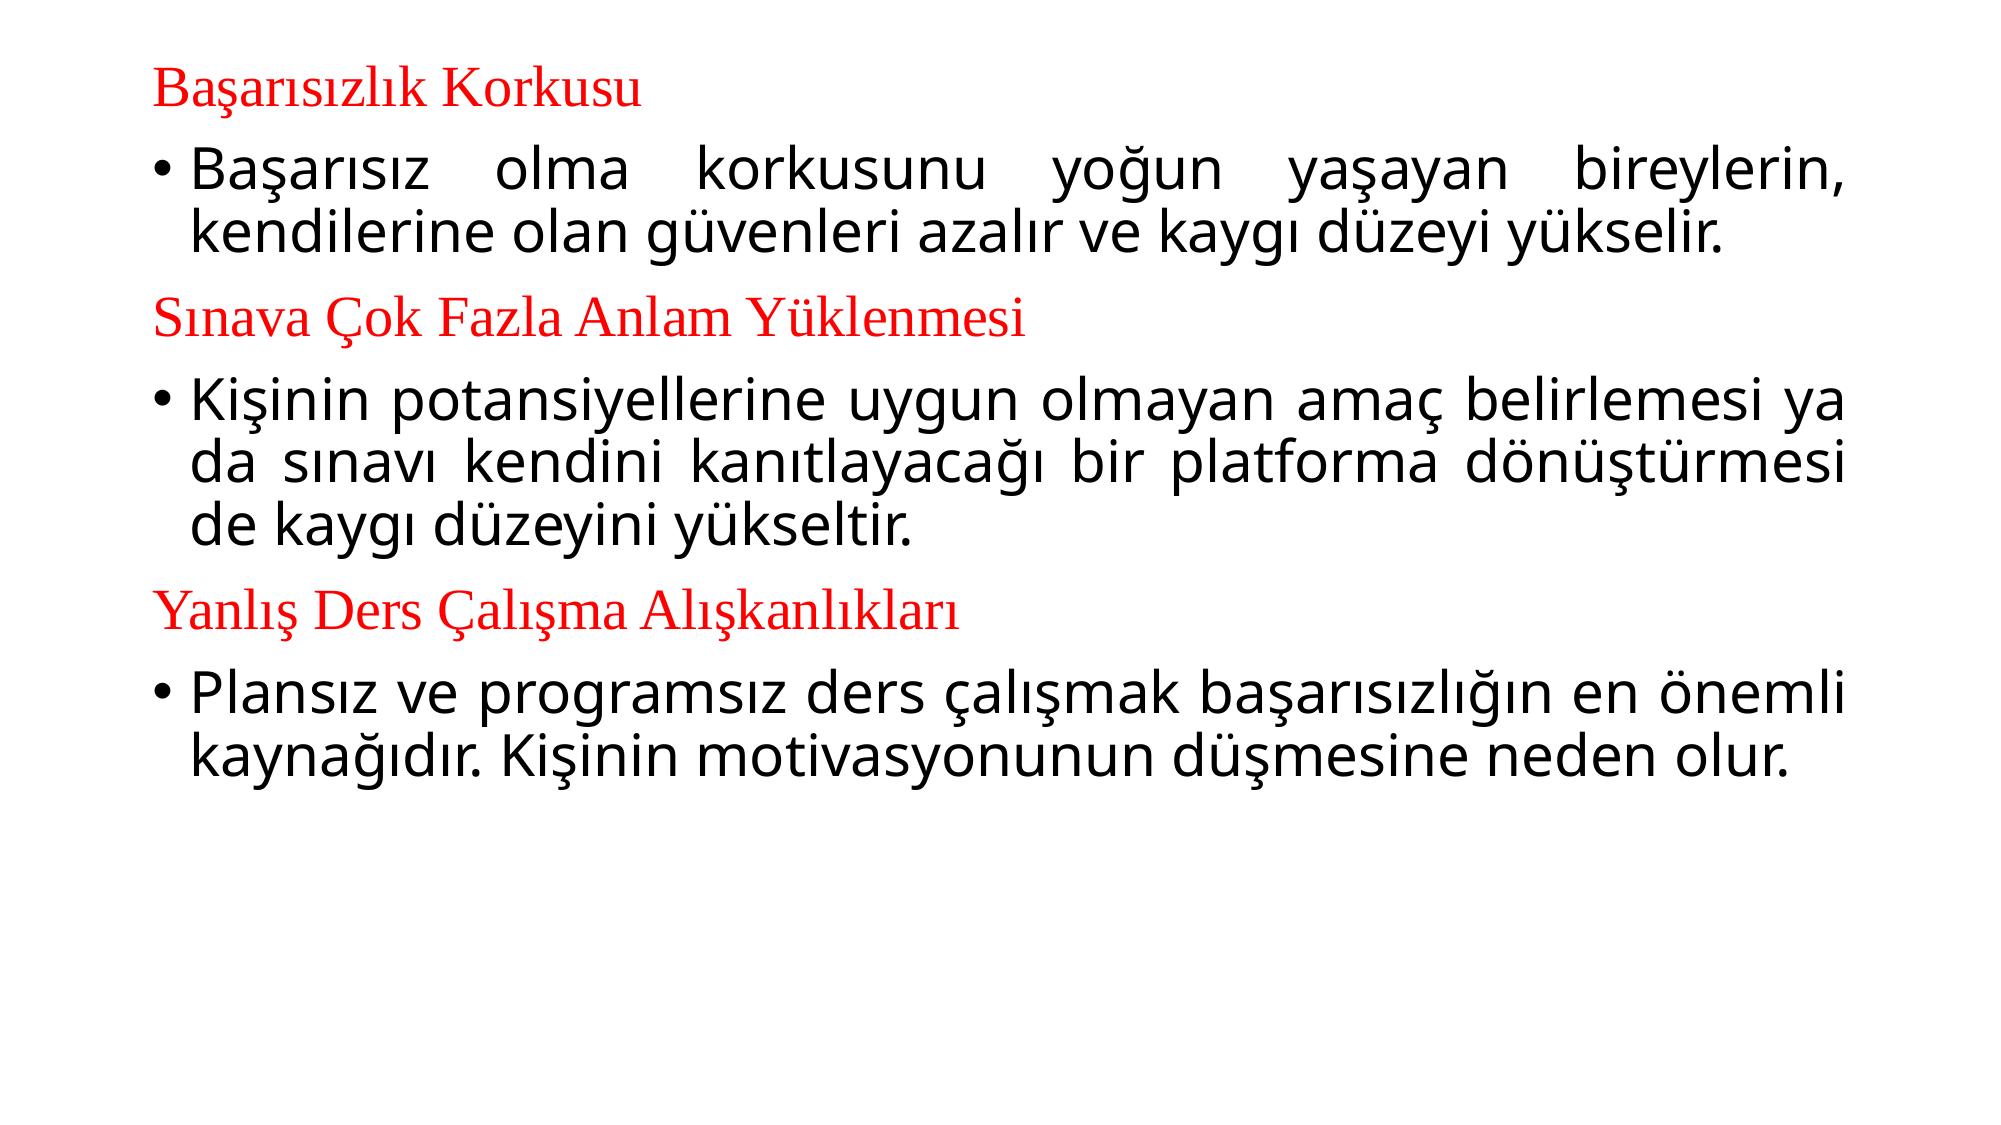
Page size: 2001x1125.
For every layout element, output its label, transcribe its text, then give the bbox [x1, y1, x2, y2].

list Başarısızlık Korkusu Başarısız olma korkusunu yoğun yaşayan bireylerin, kendilerine olan güvenleri azalır ve kaygı düzeyi yükselir. Sınava Çok Fazla Anlam Yüklenmesi Kişinin potansiyellerine uygun olmayan amaç belirlemesi ya da sınavı kendini kanıtlayacağı bir platforma dönüştürmesi de kaygı düzeyini yükseltir. Yanlış Ders Çalışma Alışkanlıkları Plansız ve programsız ders çalışmak başarısızlığın en önemli kaynağıdır. Kişinin motivasyonunun düşmesine neden olur. [137, 48, 1863, 1014]
